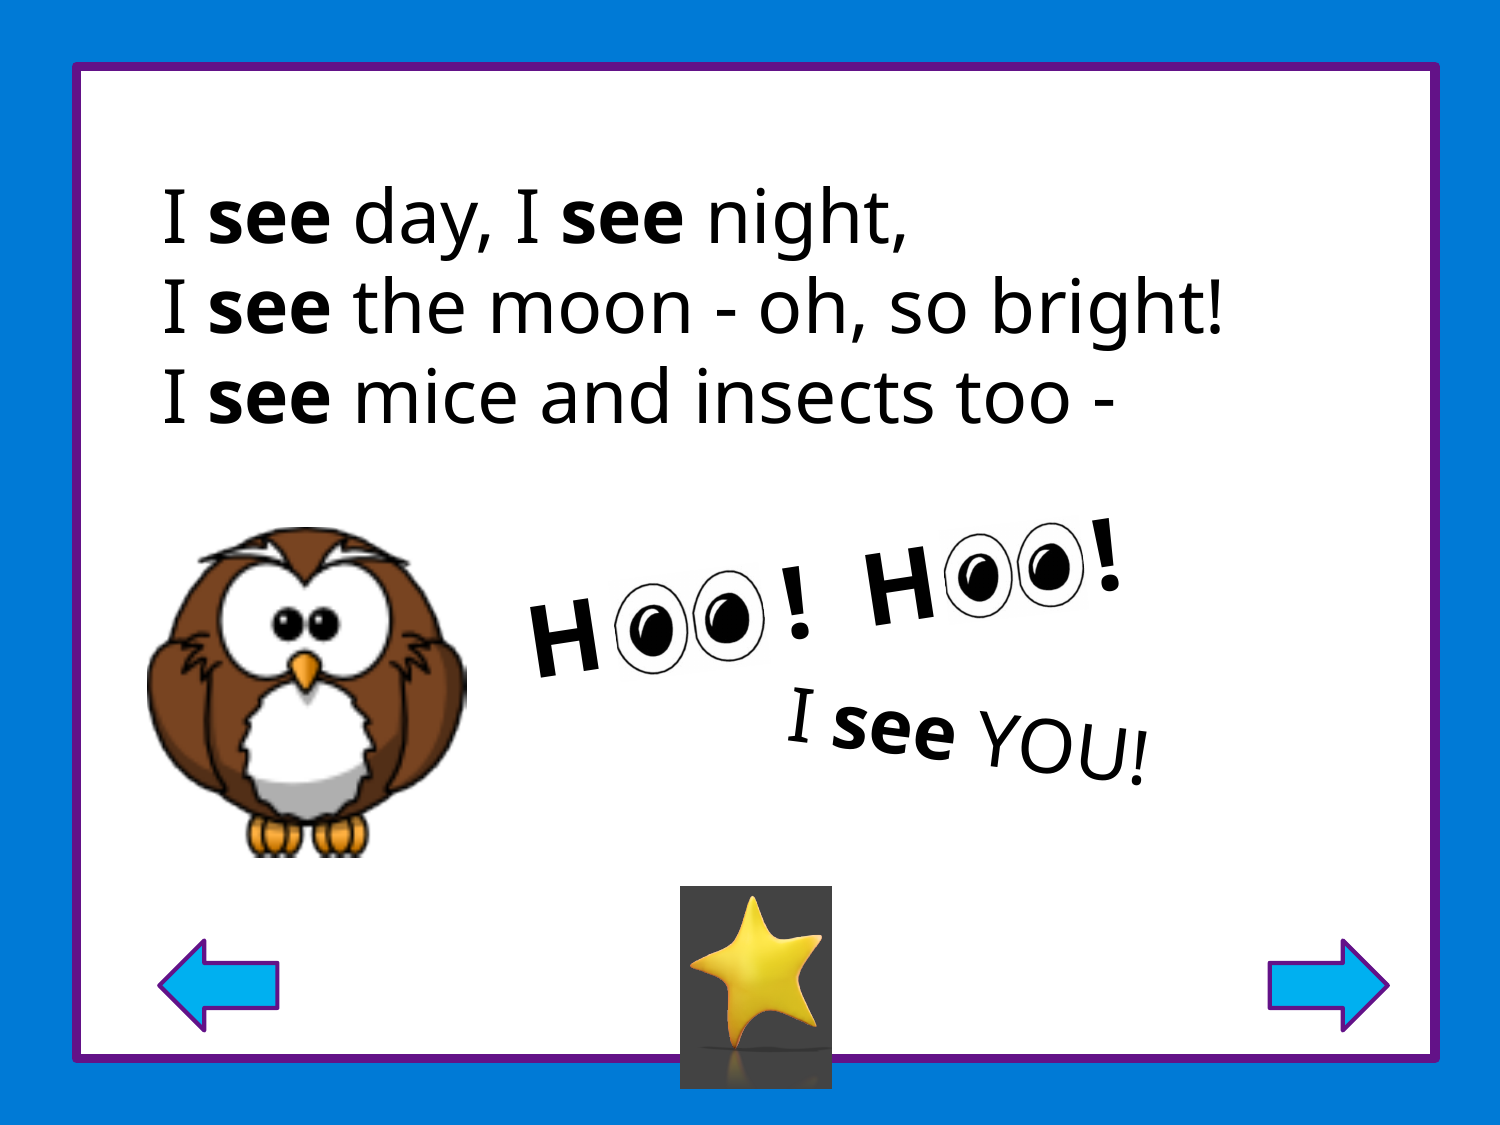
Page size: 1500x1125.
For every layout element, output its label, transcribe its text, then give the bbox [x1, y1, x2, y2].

text_box H ! H ! [501, 444, 1378, 729]
text_box I see day, I see night, I see the moon - oh, so bright! I see mice and insects too - [147, 160, 1317, 491]
text_box I see YOU! [752, 656, 1204, 949]
picture [609, 562, 771, 682]
text_box [157, 938, 280, 1033]
picture [678, 885, 833, 1091]
text_box [75, 64, 1437, 1061]
picture [939, 515, 1089, 625]
text_box [1267, 938, 1390, 1033]
picture [147, 526, 467, 859]
